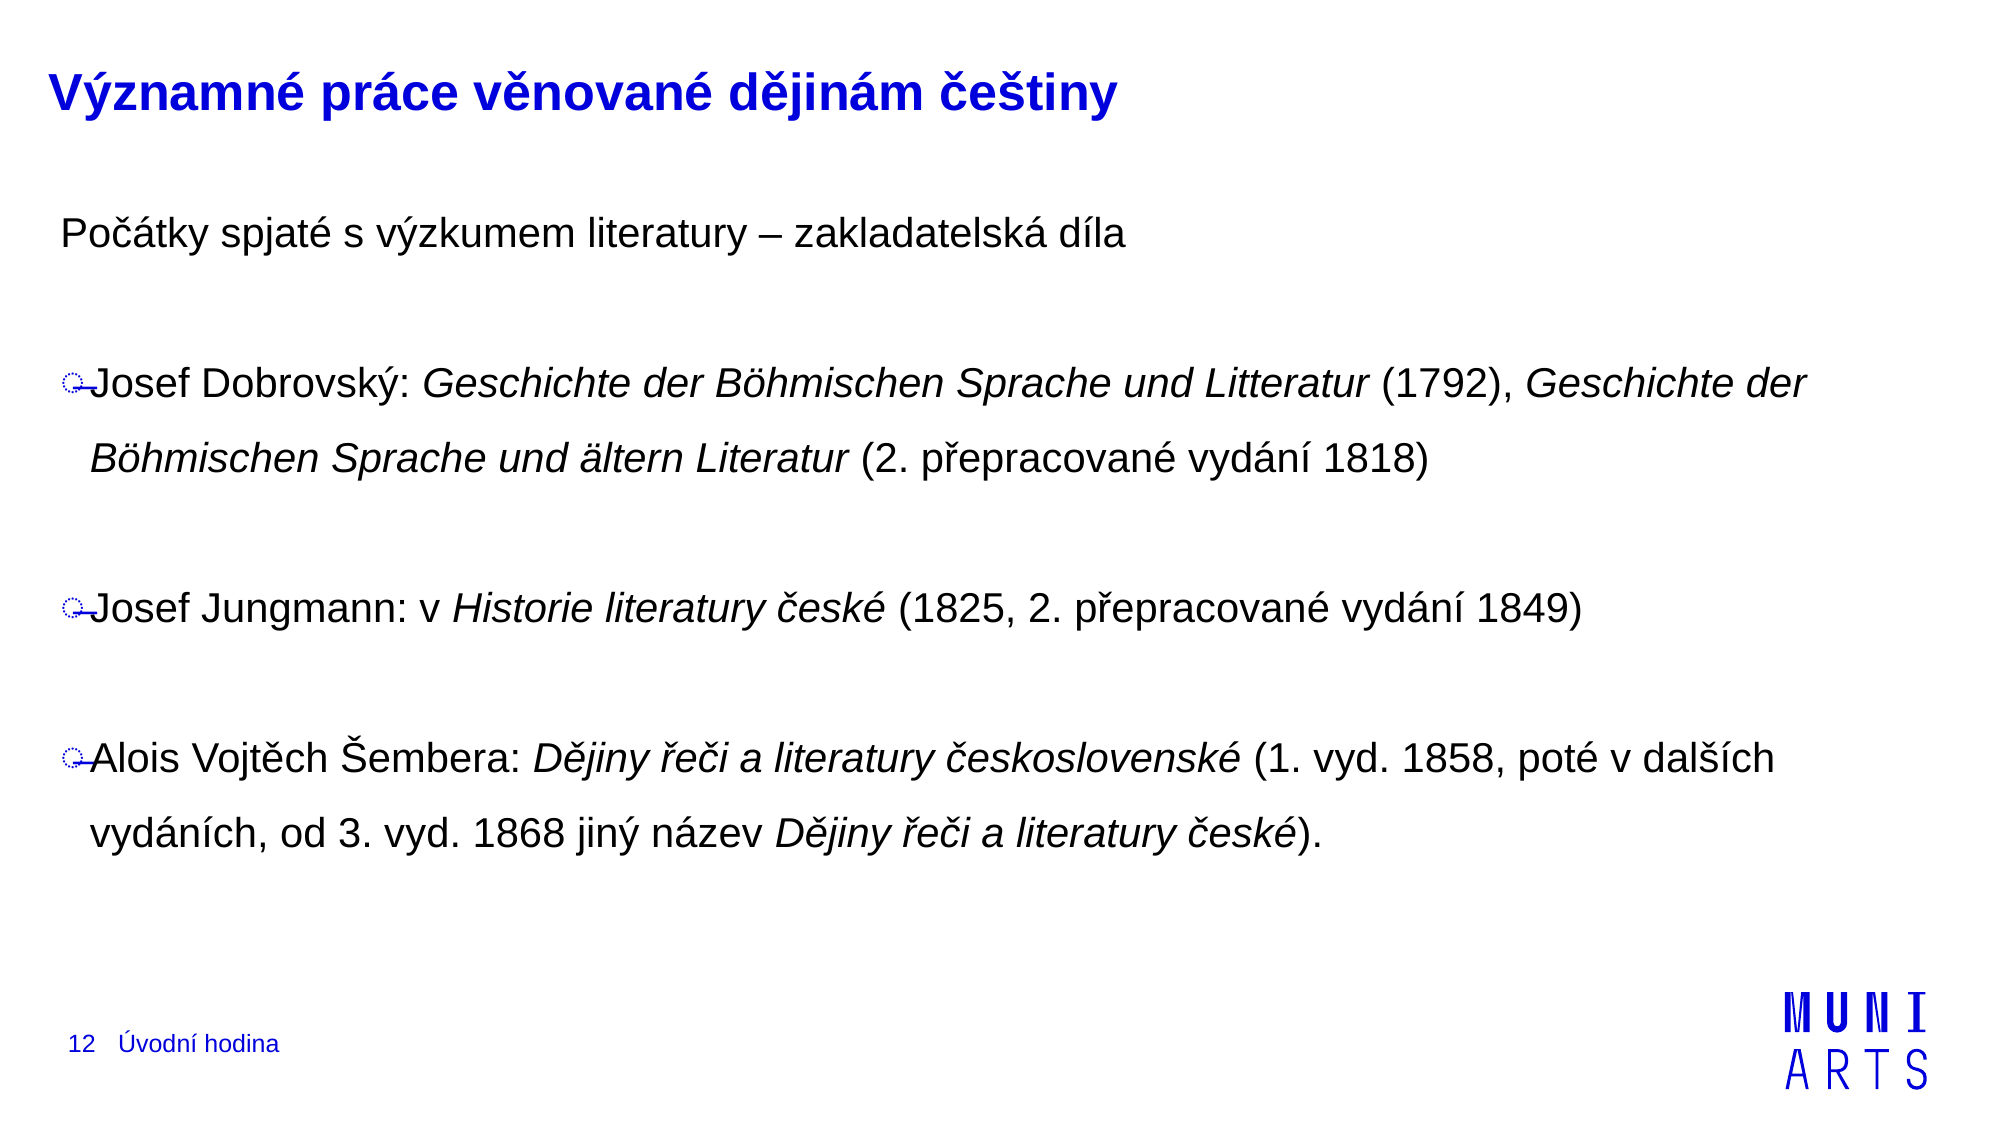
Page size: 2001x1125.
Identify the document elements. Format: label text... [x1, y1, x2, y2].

list Počátky spjaté s výzkumem literatury – zakladatelská díla Josef Dobrovský: Geschichte der Böhmischen Sprache und Litteratur (1792), Geschichte der Böhmischen Sprache und ältern Literatur (2. přepracované vydání 1818) Josef Jungmann: v Historie literatury české (1825, 2. přepracované vydání 1849) Alois Vojtěch Šembera: Dějiny řeči a literatury československé (1. vyd. 1858, poté v dalších vydáních, od 3. vyd. 1868 jiný název Dějiny řeči a literatury české). [48, 180, 1883, 957]
footer Úvodní hodina [118, 1021, 1418, 1063]
title Významné práce věnované dějinám češtiny [48, 37, 1975, 144]
slide_number 12 [67, 1021, 110, 1063]
